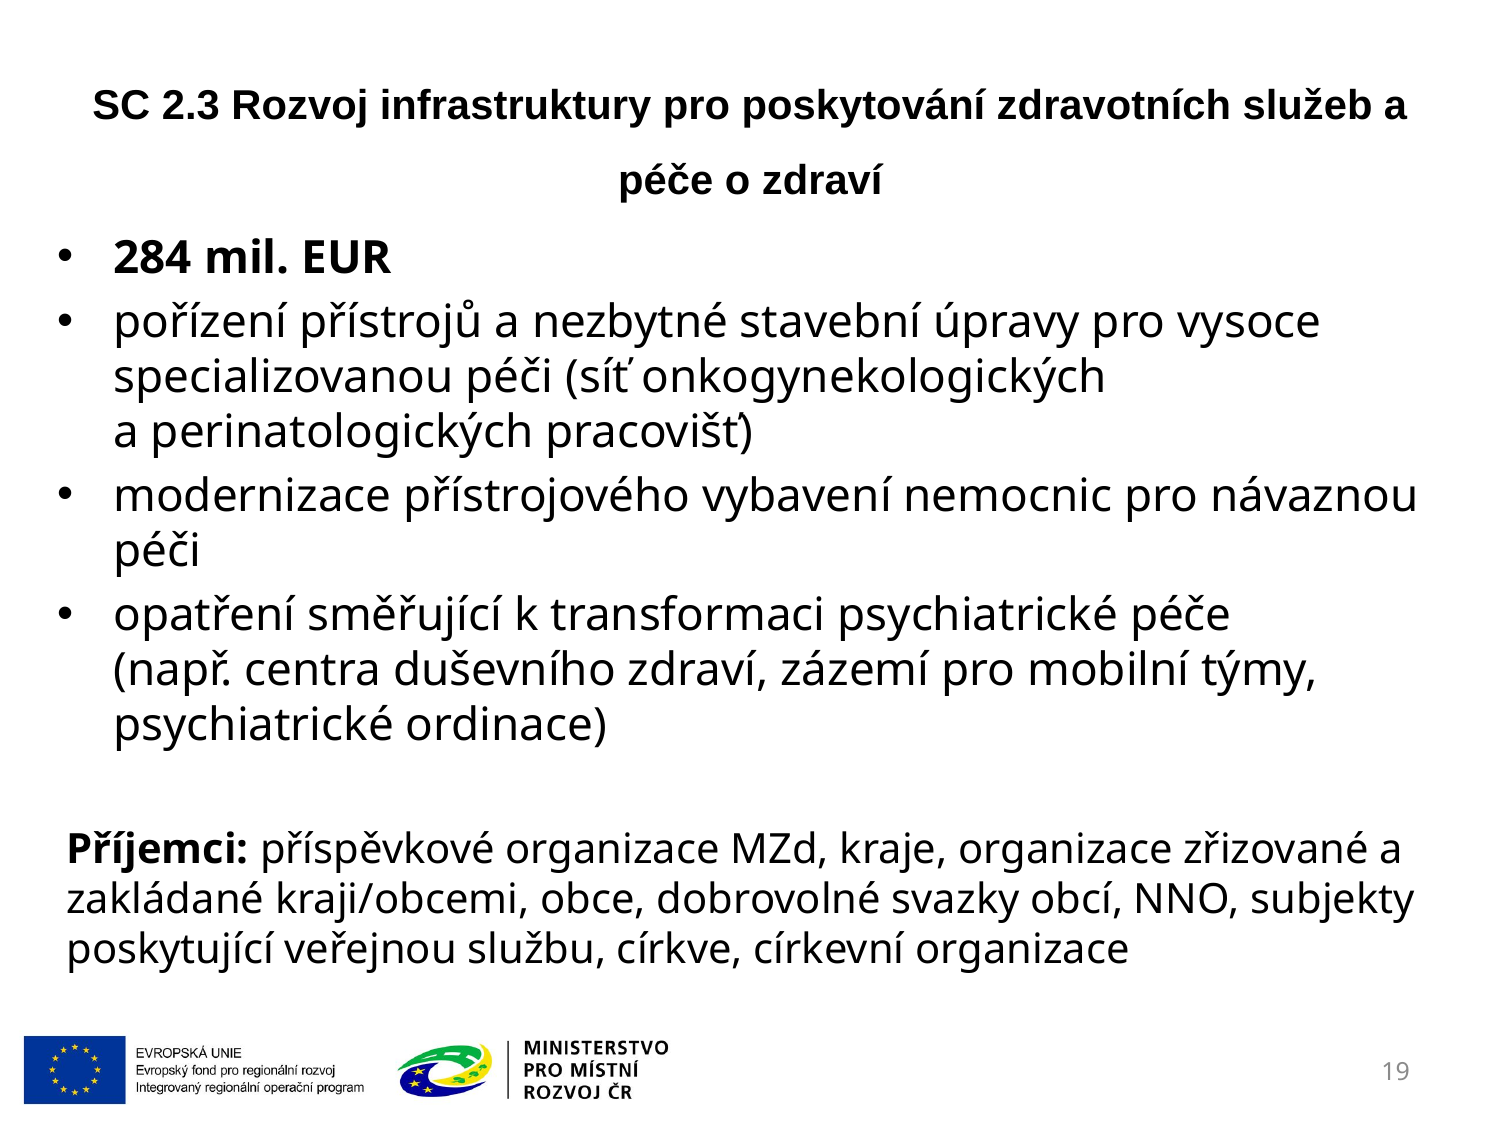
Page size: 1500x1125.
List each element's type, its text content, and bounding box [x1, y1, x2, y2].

slide_number 19 [1074, 1042, 1425, 1103]
text_box SC 2.3 Rozvoj infrastruktury pro poskytování zdravotních služeb a péče o zdraví [41, 45, 1459, 233]
list 284 mil. EUR pořízení přístrojů a nezbytné stavební úpravy pro vysoce specializovanou péči (síť onkogynekologických a perinatologických pracovišť) modernizace přístrojového vybavení nemocnic pro návaznou péči opatření směřující k transformaci psychiatrické péče (např. centra duševního zdraví, zázemí pro mobilní týmy, psychiatrické ordinace) Příjemci: příspěvkové organizace MZd, kraje, organizace zřizované a zakládané kraji/obcemi, obce, dobrovolné svazky obcí, NNO, subjekty poskytující veřejnou službu, církve, církevní organizace [41, 219, 1466, 1038]
picture [0, 1012, 691, 1125]
